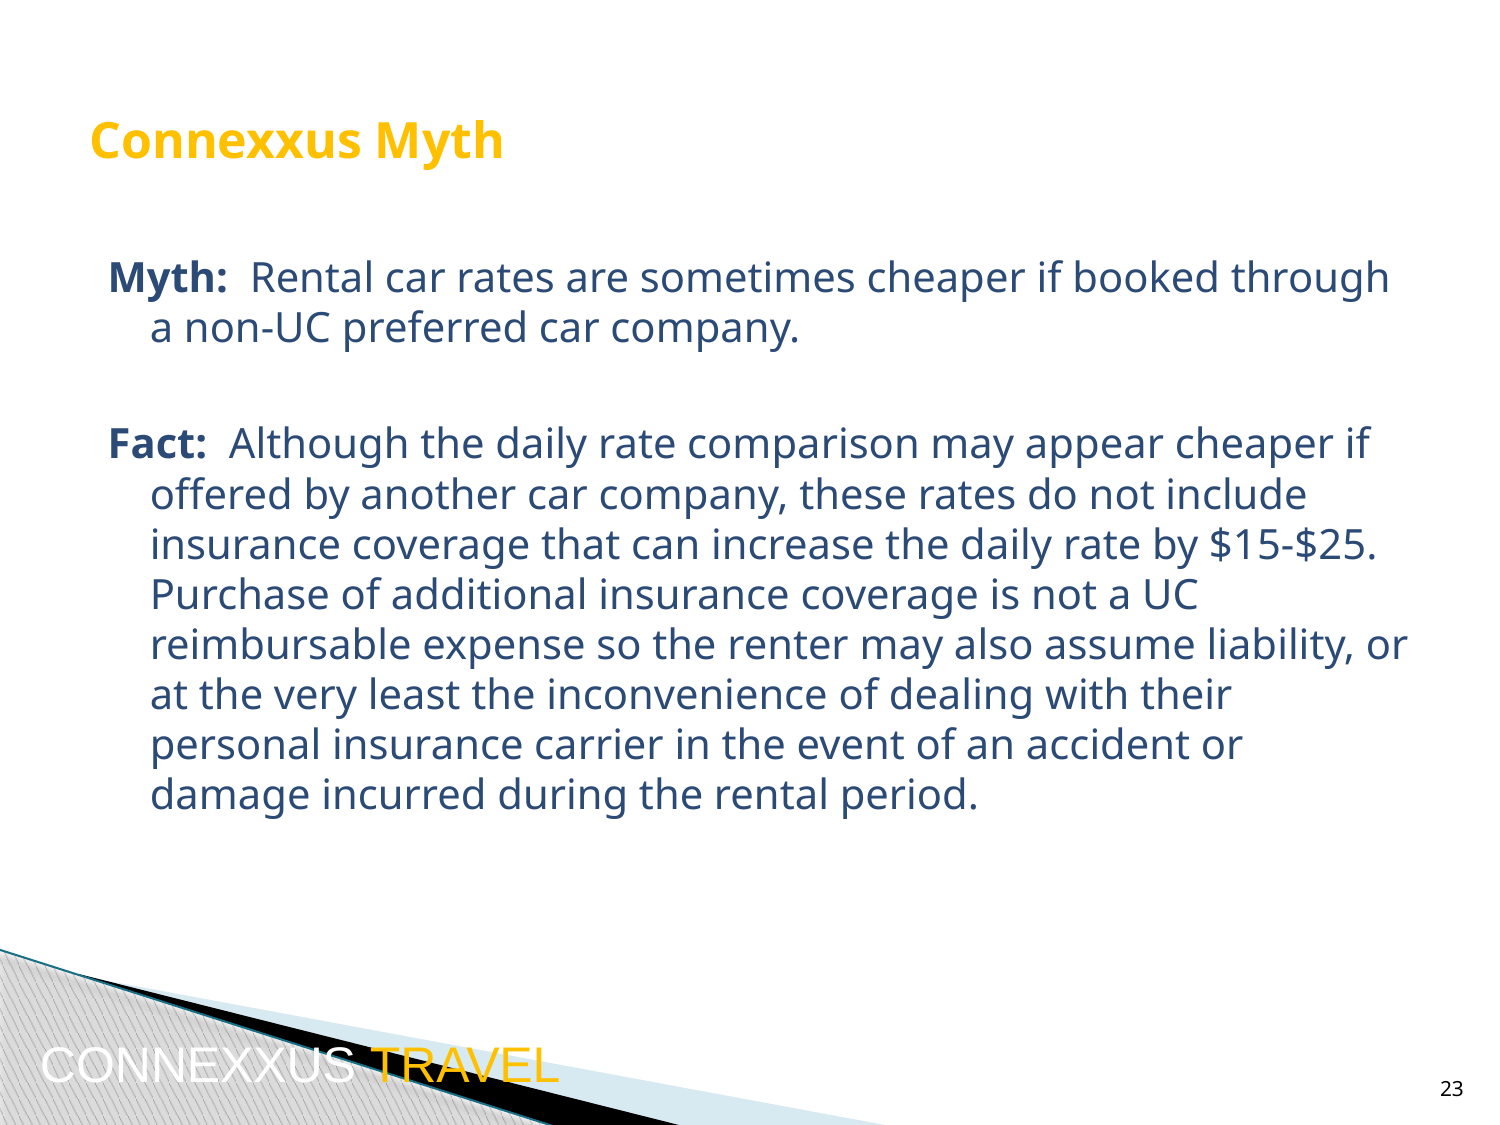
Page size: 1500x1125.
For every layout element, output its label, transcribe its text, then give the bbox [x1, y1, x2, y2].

slide_number 23 [1418, 1051, 1479, 1112]
list Myth: Rental car rates are sometimes cheaper if booked through a non-UC preferred car company. Fact: Although the daily rate comparison may appear cheaper if offered by another car company, these rates do not include insurance coverage that can increase the daily rate by $15-$25. Purchase of additional insurance coverage is not a UC reimbursable expense so the renter may also assume liability, or at the very least the inconvenience of dealing with their personal insurance carrier in the event of an accident or damage incurred during the rental period. [75, 243, 1425, 986]
text_box CONNEXXUS TRAVEL [24, 1024, 600, 1100]
title Connexxus Myth [75, 45, 1425, 233]
